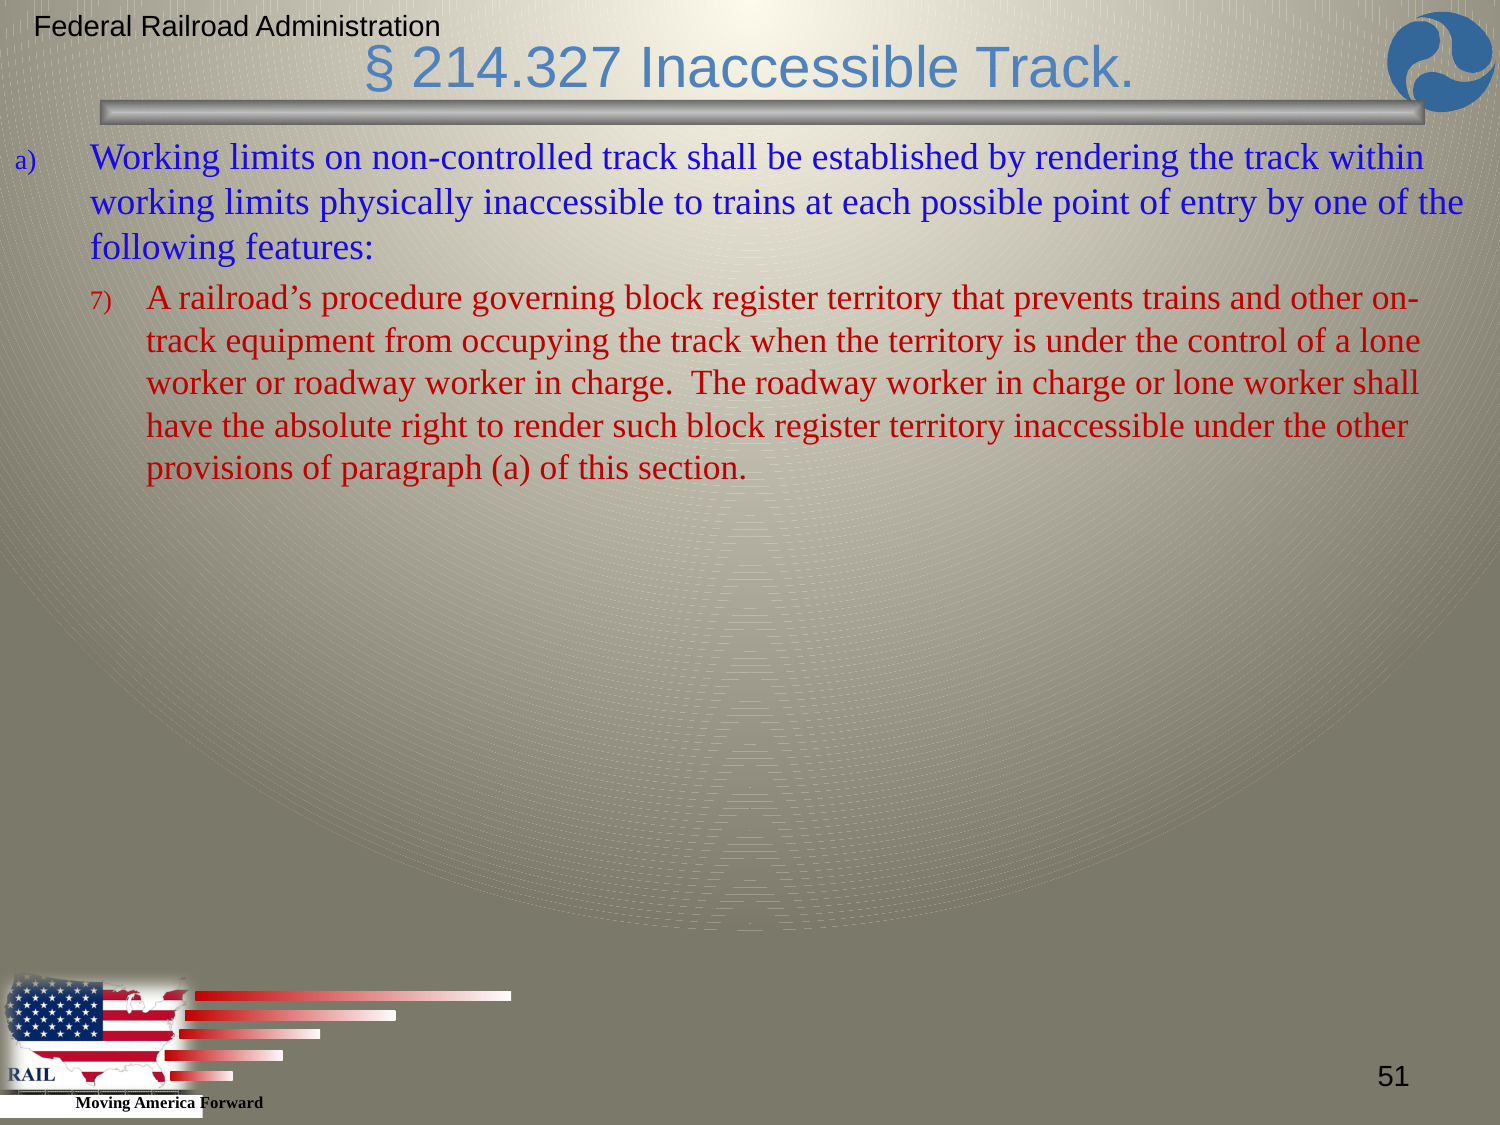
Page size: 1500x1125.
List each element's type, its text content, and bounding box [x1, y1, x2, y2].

text_box Federal Railroad Administration [0, 0, 475, 50]
slide_number 51 [1299, 1024, 1426, 1101]
list Working limits on non-controlled track shall be established by rendering the track within working limits physically inaccessible to trains at each possible point of entry by one of the following features: A railroad’s procedure governing block register territory that prevents trains and other on-track equipment from occupying the track when the territory is under the control of a lone worker or roadway worker in charge. The roadway worker in charge or lone worker shall have the absolute right to render such block register territory inaccessible under the other provisions of paragraph (a) of this section. [0, 124, 1488, 1063]
text_box § 214.327 Inaccessible Track. [50, 12, 1450, 185]
text_box [99, 99, 1425, 125]
